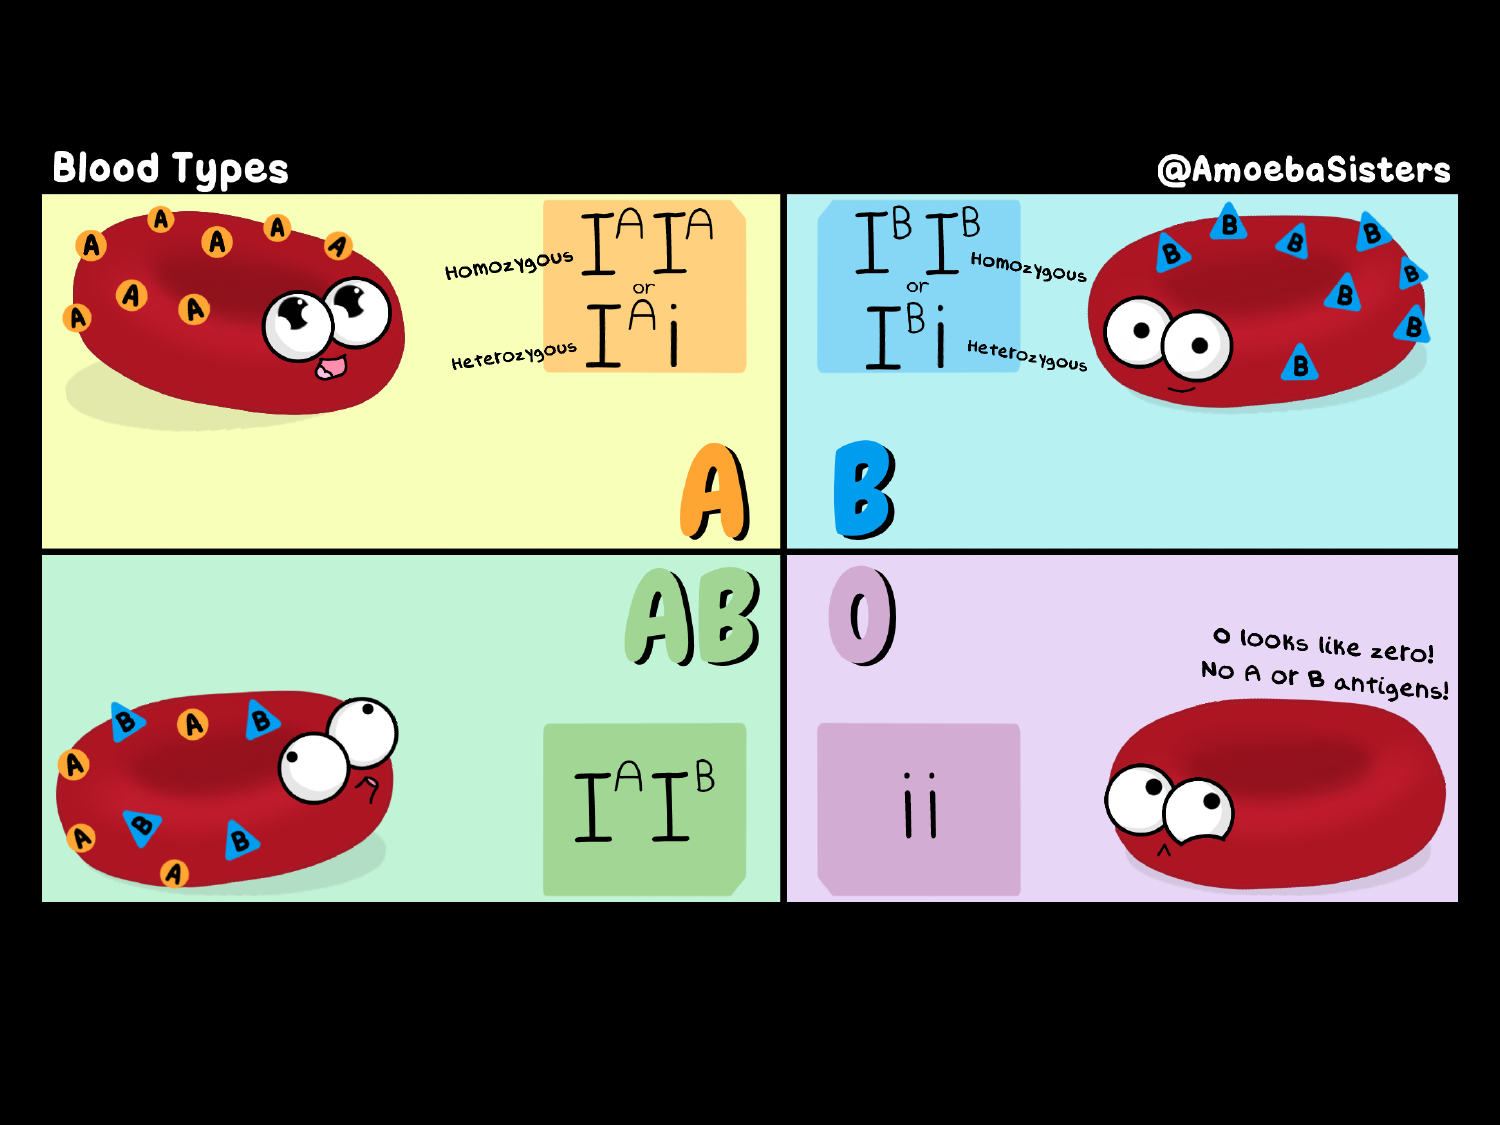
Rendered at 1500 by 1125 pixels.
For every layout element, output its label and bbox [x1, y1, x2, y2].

picture [42, 147, 1458, 902]
